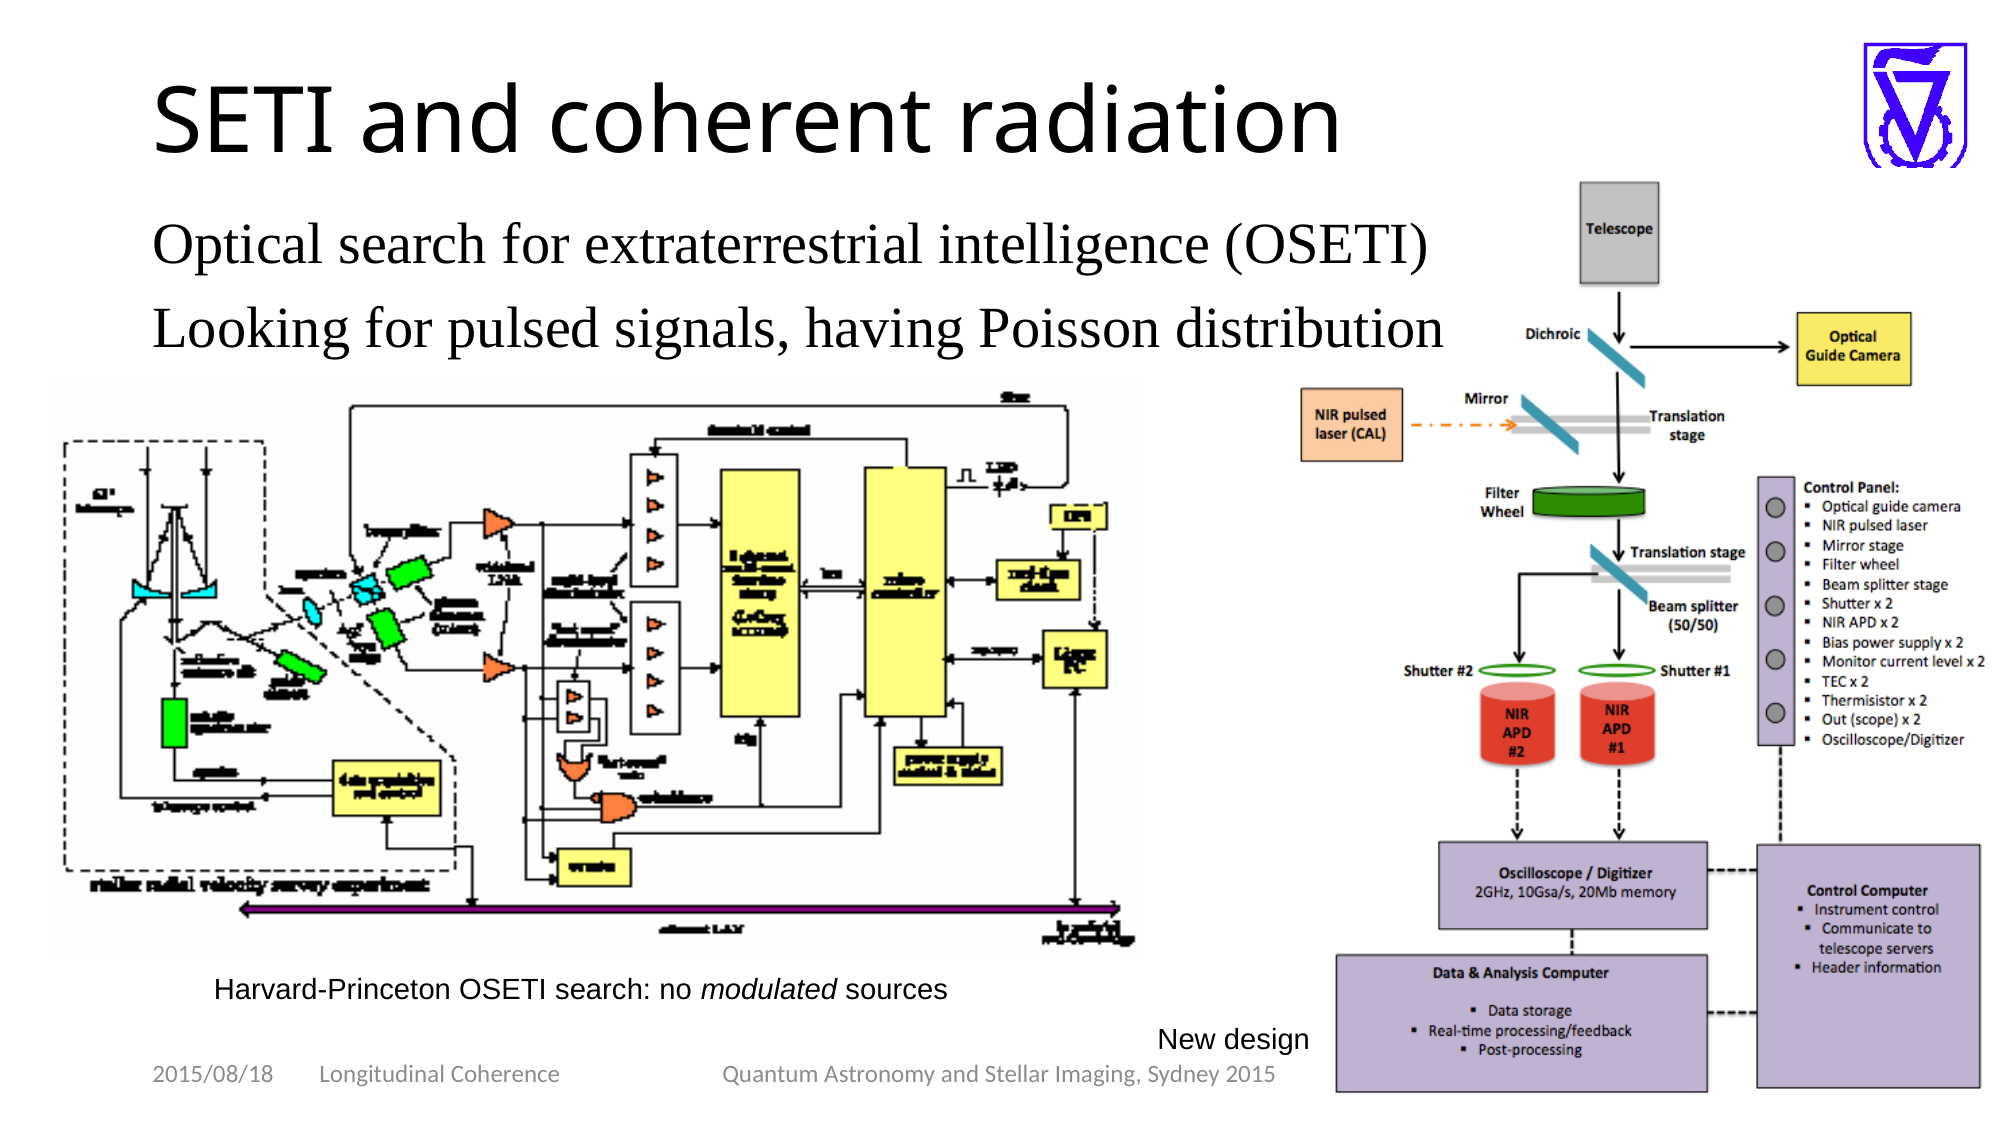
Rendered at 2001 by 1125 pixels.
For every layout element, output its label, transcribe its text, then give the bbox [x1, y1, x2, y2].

picture [1290, 41, 2000, 1112]
title SETI and coherent radiation [137, 59, 1863, 186]
footer Quantum Astronomy and Stellar Imaging, Sydney 2015 [662, 1042, 1290, 1103]
list Optical search for extraterrestrial intelligence (OSETI) Looking for pulsed signals, having Poisson distribution [137, 205, 1290, 1014]
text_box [52, 379, 1138, 1014]
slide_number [137, 1042, 588, 1103]
text_box New design [1142, 1013, 1290, 1063]
